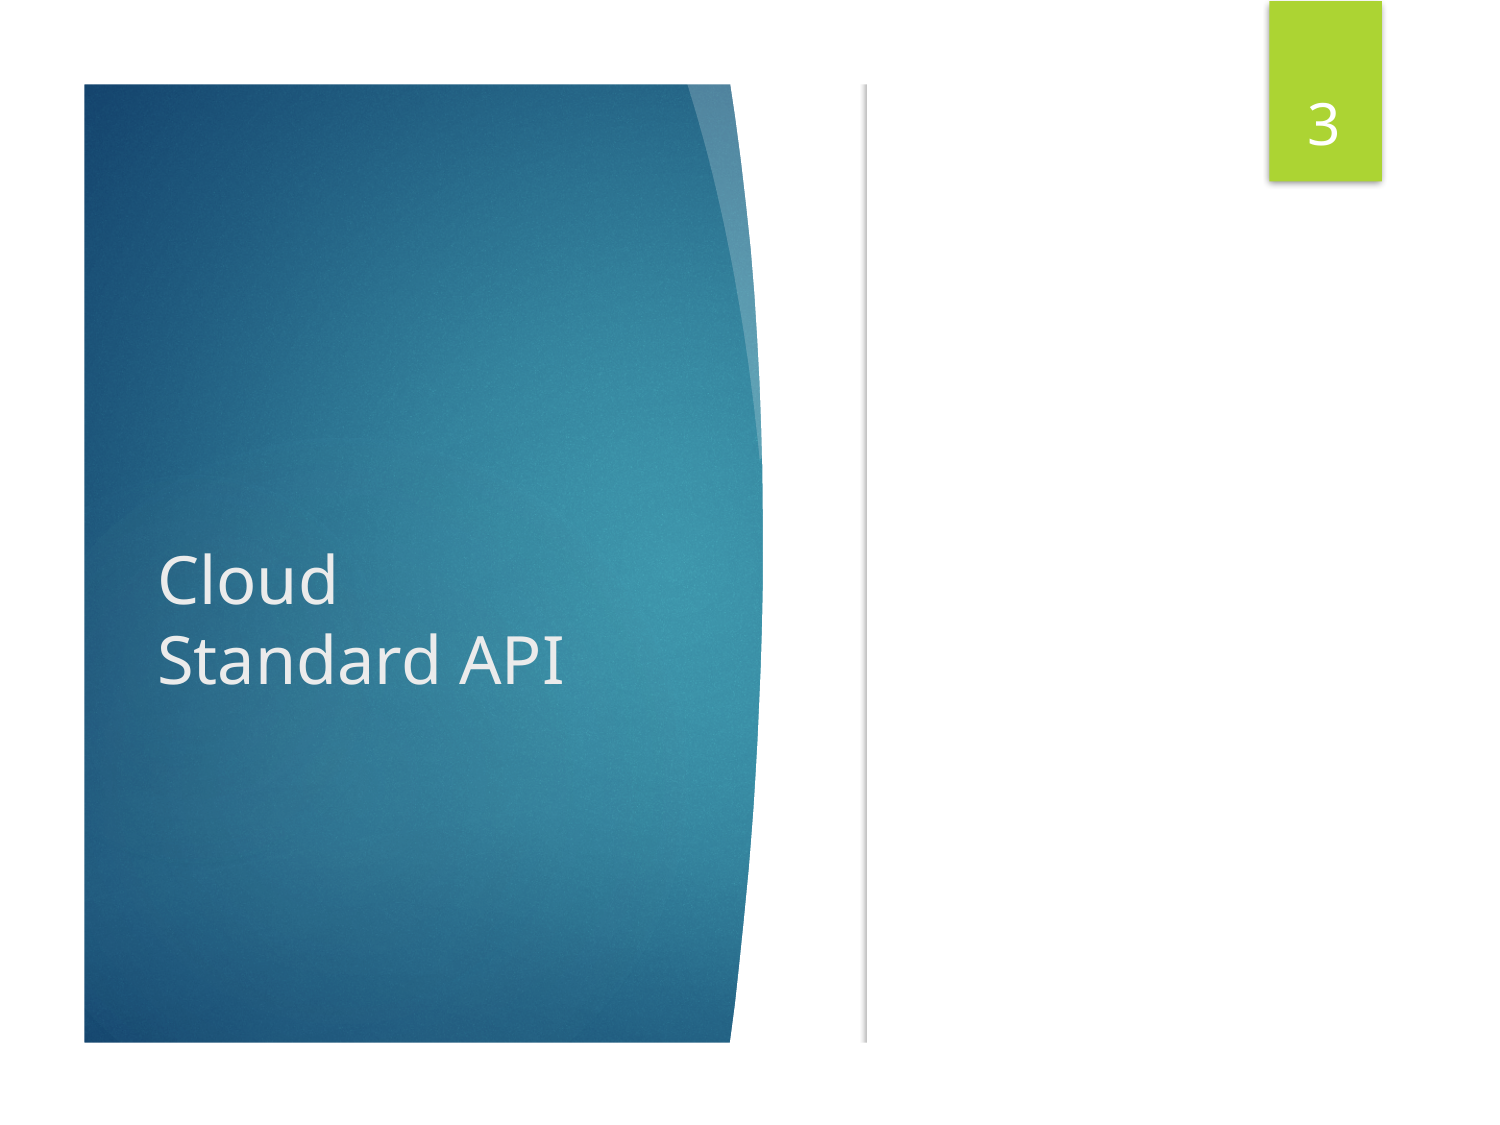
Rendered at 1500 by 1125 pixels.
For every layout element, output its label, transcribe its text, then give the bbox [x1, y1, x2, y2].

title Cloud Standard API [142, 370, 651, 866]
slide_number 3 [1259, 48, 1390, 175]
